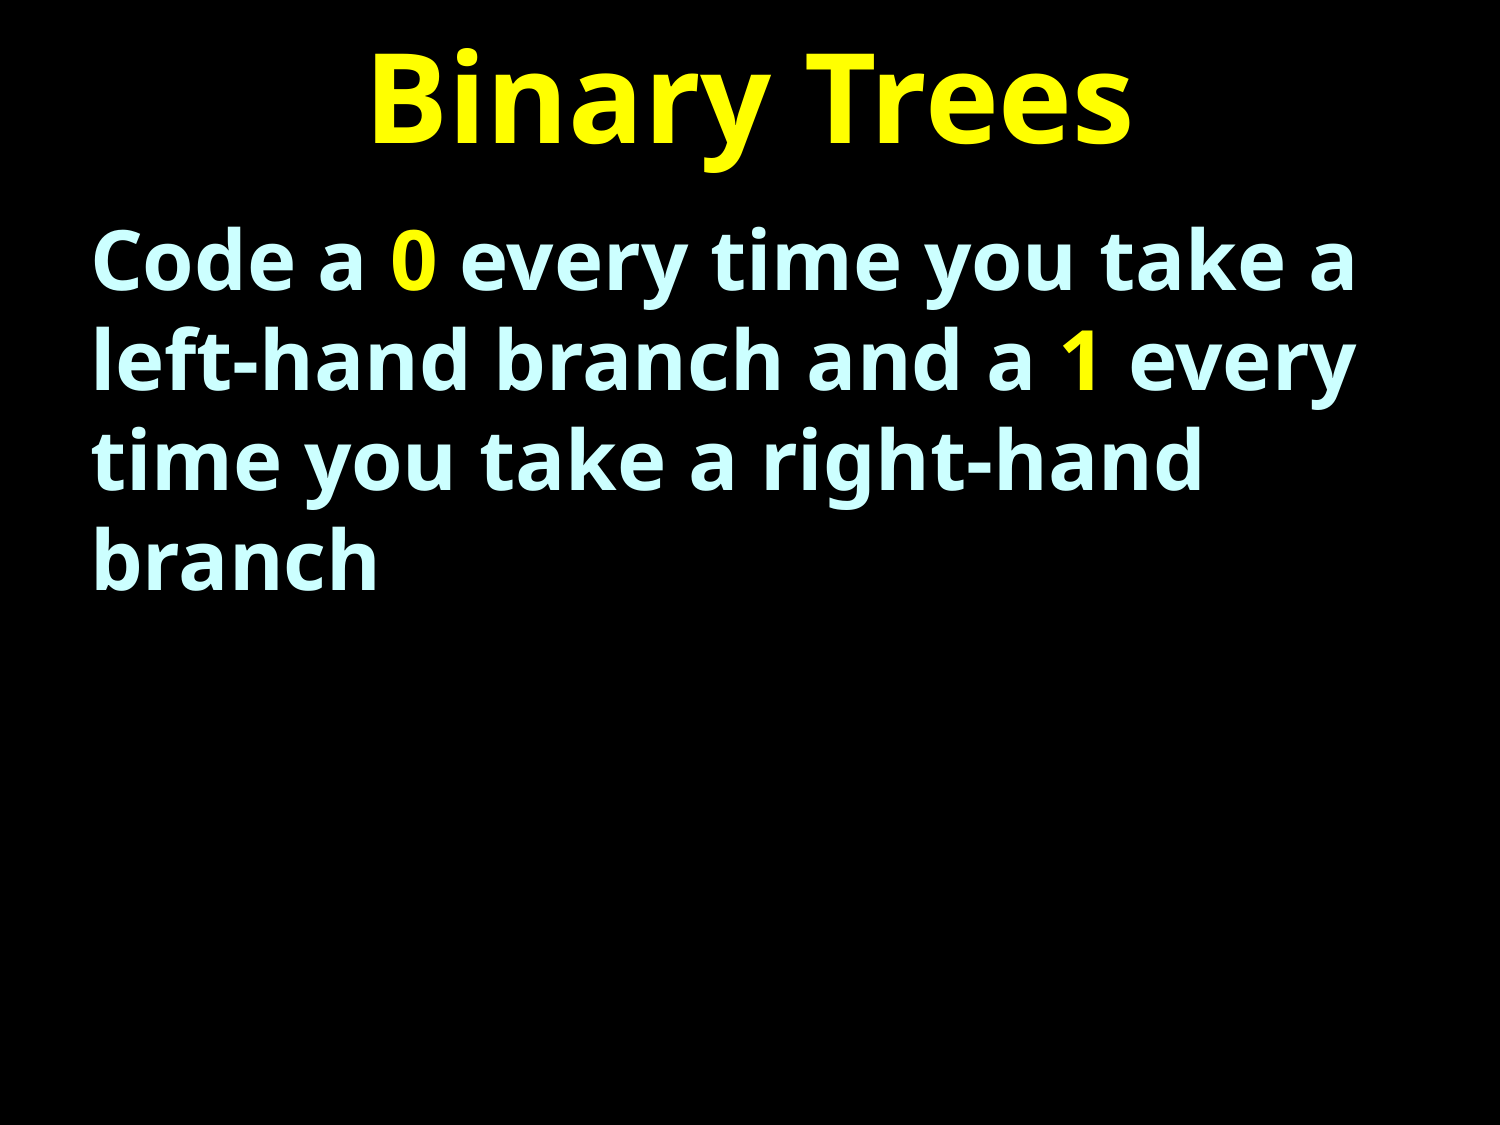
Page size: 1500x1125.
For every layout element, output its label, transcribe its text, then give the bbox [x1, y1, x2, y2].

list Code a 0 every time you take a left-hand branch and a 1 every time you take a right-hand branch [75, 200, 1425, 1125]
title Binary Trees [0, 0, 1500, 188]
